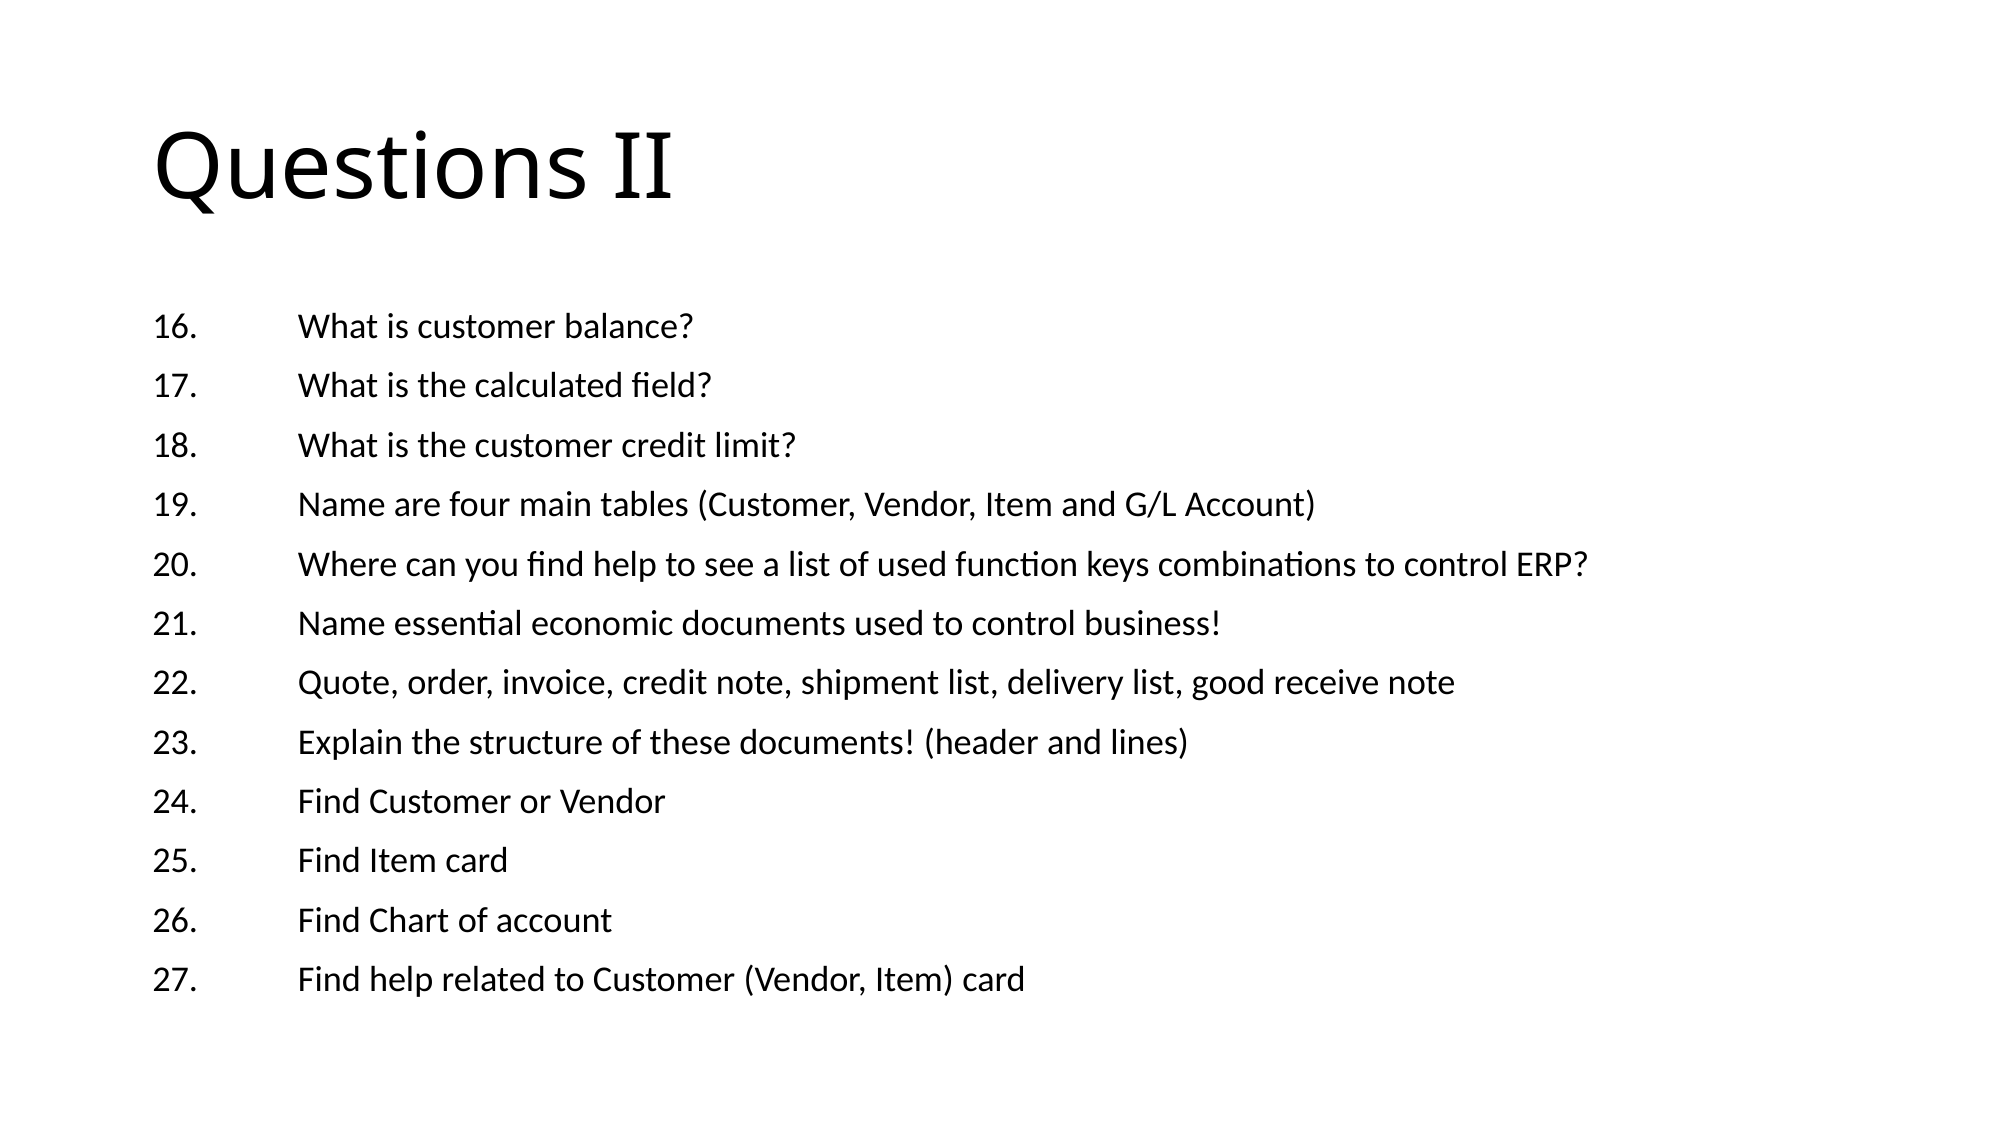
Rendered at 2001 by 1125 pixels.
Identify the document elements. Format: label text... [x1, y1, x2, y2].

list 16. What is customer balance? 17. What is the calculated field? 18. What is the customer credit limit? 19. Name are four main tables (Customer, Vendor, Item and G/L Account) 20. Where can you find help to see a list of used function keys combinations to control ERP? 21. Name essential economic documents used to control business! 22. Quote, order, invoice, credit note, shipment list, delivery list, good receive note 23. Explain the structure of these documents! (header and lines) 24. Find Customer or Vendor 25. Find Item card 26. Find Chart of account 27. Find help related to Customer (Vendor, Item) card [137, 299, 1863, 1014]
title Questions II [137, 59, 1863, 278]
